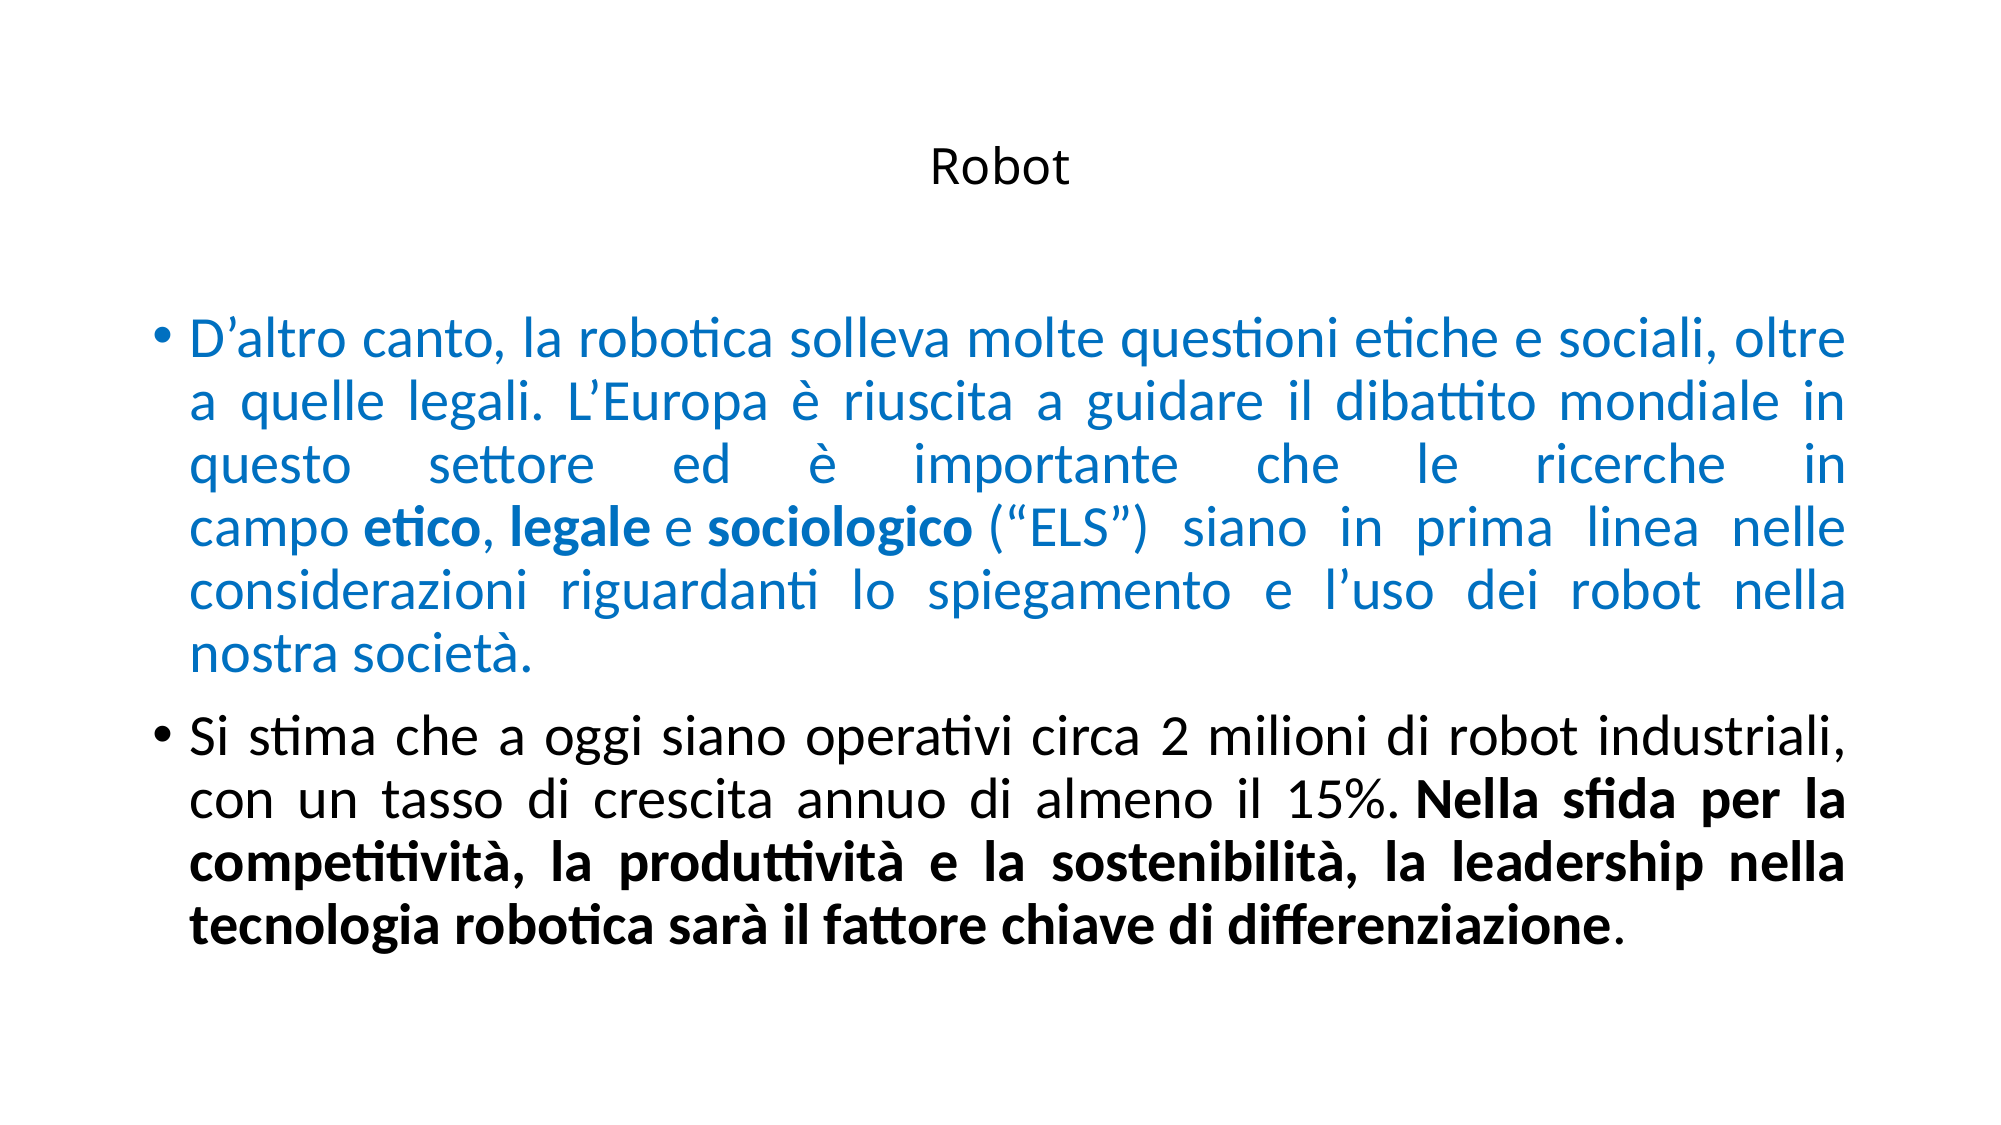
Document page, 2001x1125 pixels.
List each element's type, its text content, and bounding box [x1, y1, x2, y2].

title Robot [137, 59, 1863, 278]
list D’altro canto, la robotica solleva molte questioni etiche e sociali, oltre a quelle legali. L’Europa è riuscita a guidare il dibattito mondiale in questo settore ed è importante che le ricerche in campo etico, legale e sociologico (“ELS”) siano in prima linea nelle considerazioni riguardanti lo spiegamento e l’uso dei robot nella nostra società. Si stima che a oggi siano operativi circa 2 milioni di robot industriali, con un tasso di crescita annuo di almeno il 15%. Nella sfida per la competitività, la produttività e la sostenibilità, la leadership nella tecnologia robotica sarà il fattore chiave di differenziazione. [137, 299, 1863, 1014]
